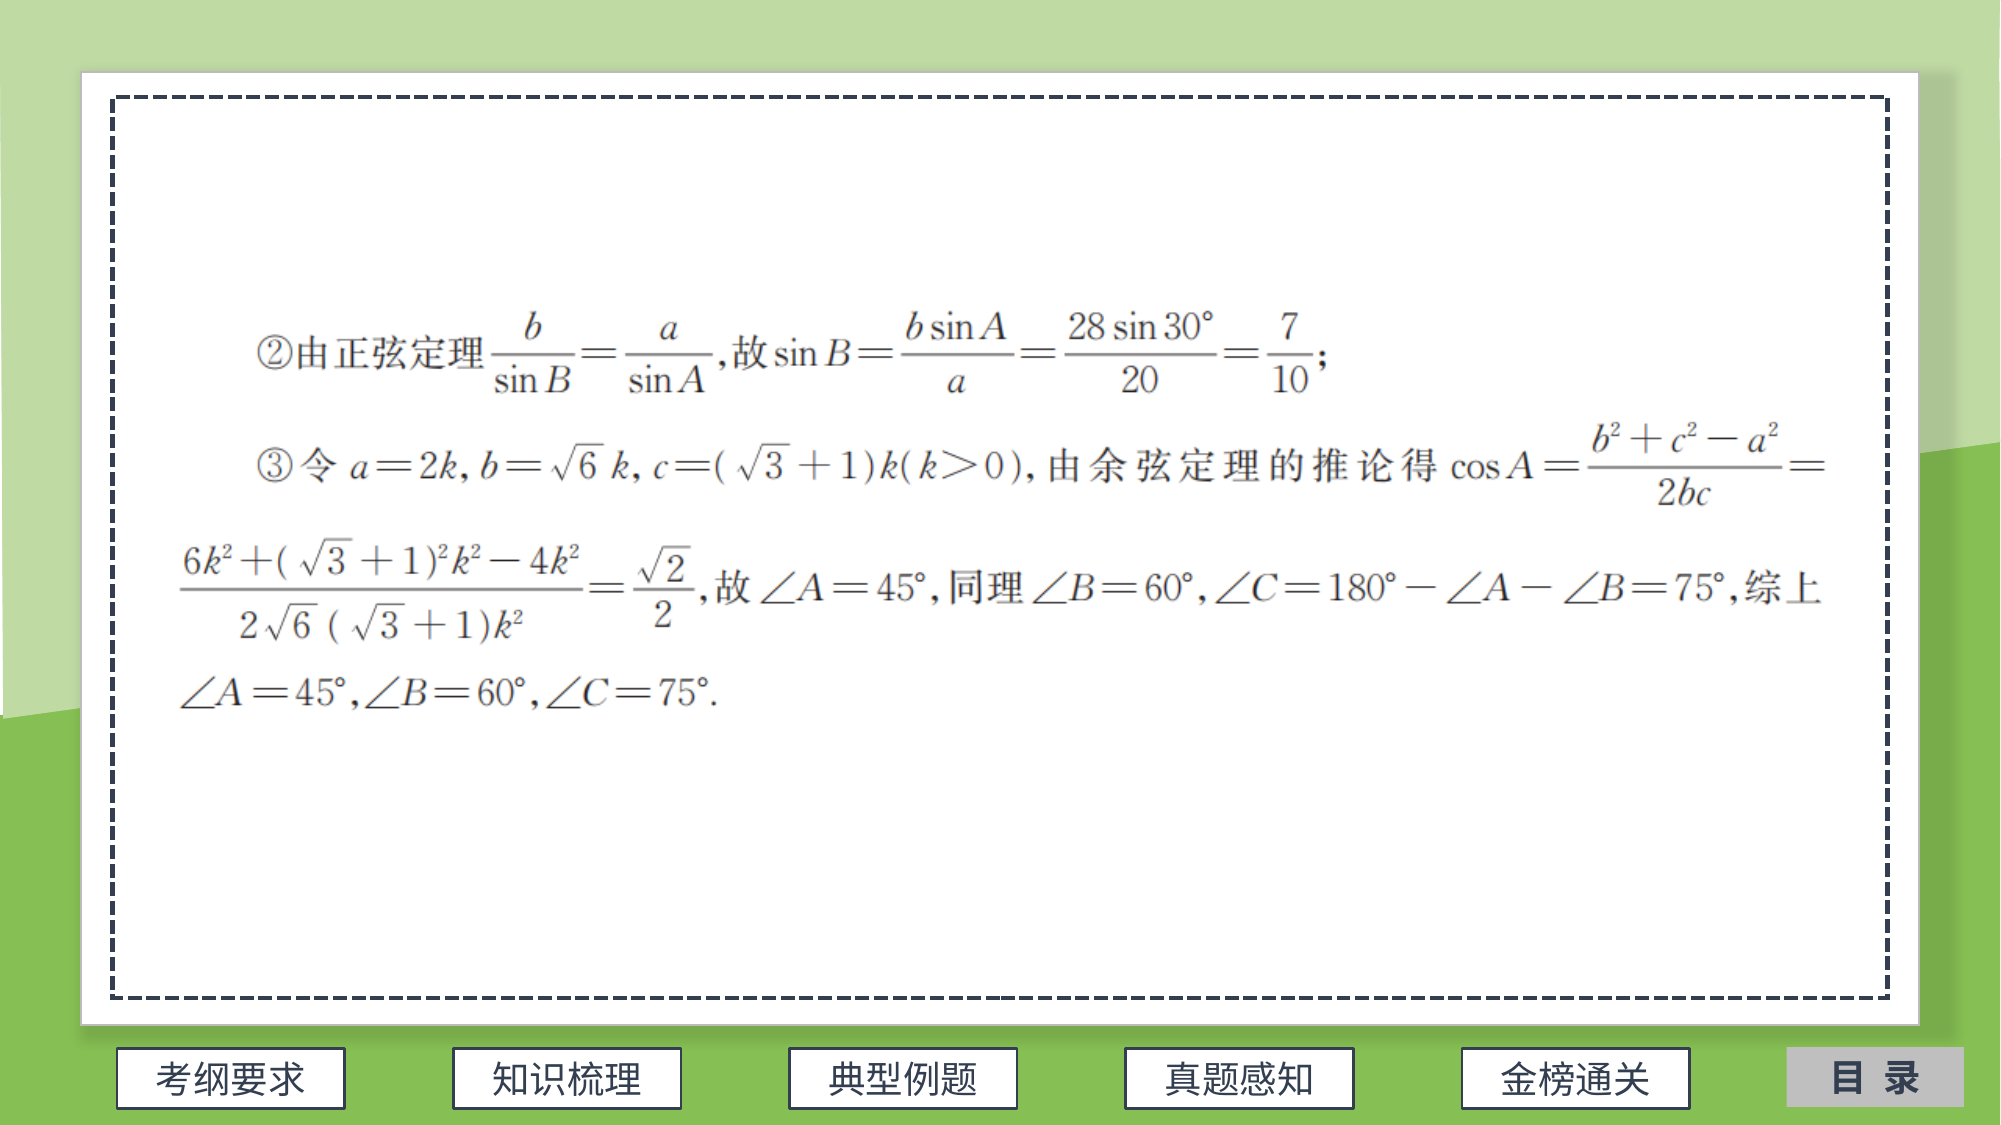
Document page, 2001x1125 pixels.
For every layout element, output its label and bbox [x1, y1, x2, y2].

picture [166, 297, 1834, 718]
